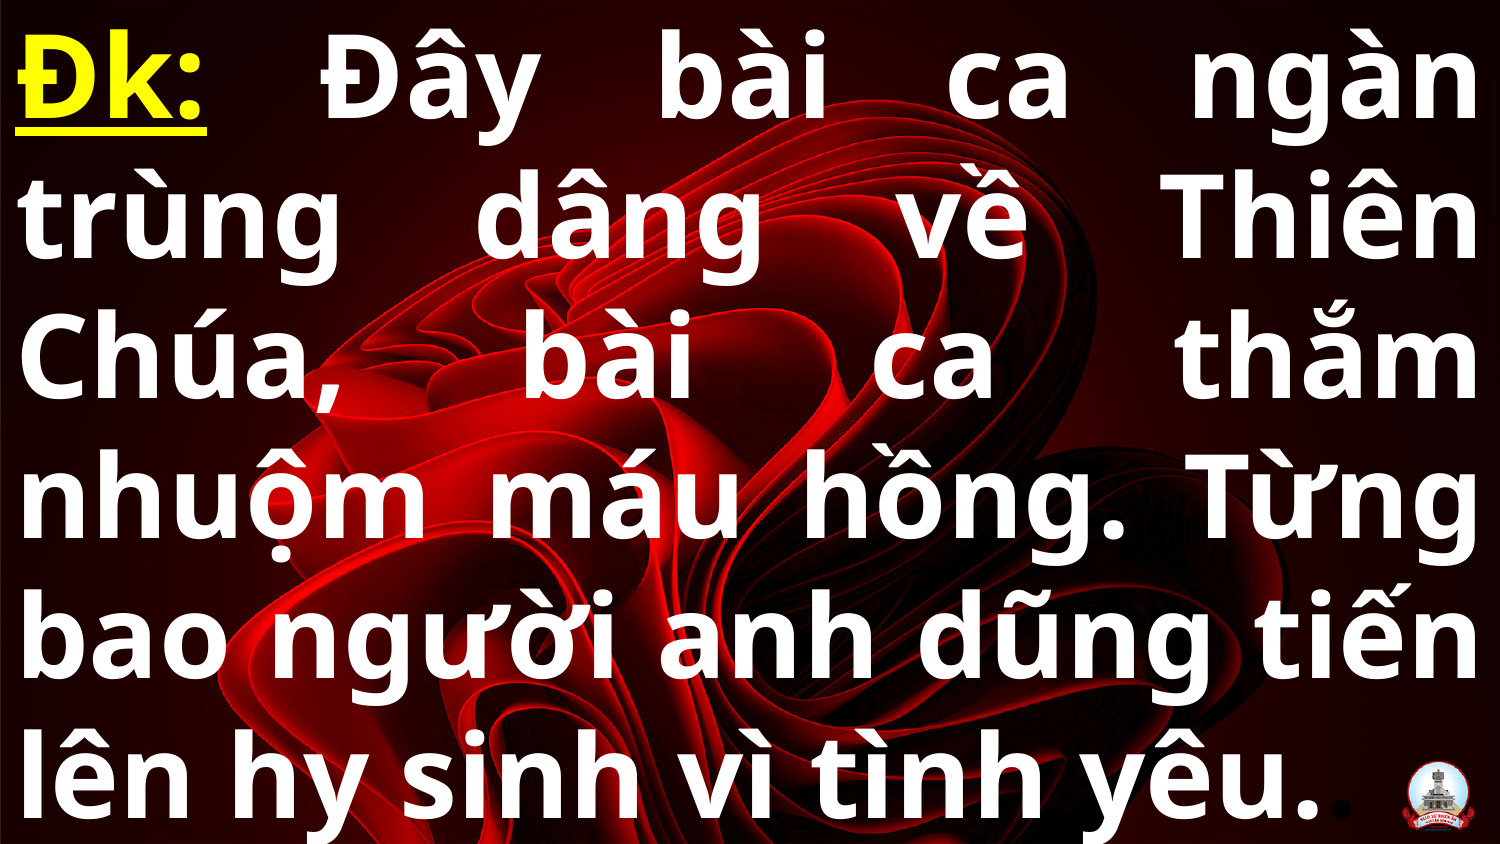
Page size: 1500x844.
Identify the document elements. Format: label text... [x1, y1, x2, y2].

title Đk: Đây bài ca ngàn trùng dâng về Thiên Chúa, bài ca thắm nhuộm máu hồng. Từng bao người anh dũng tiến lên hy sinh vì tình yêu.. [0, 0, 1500, 844]
